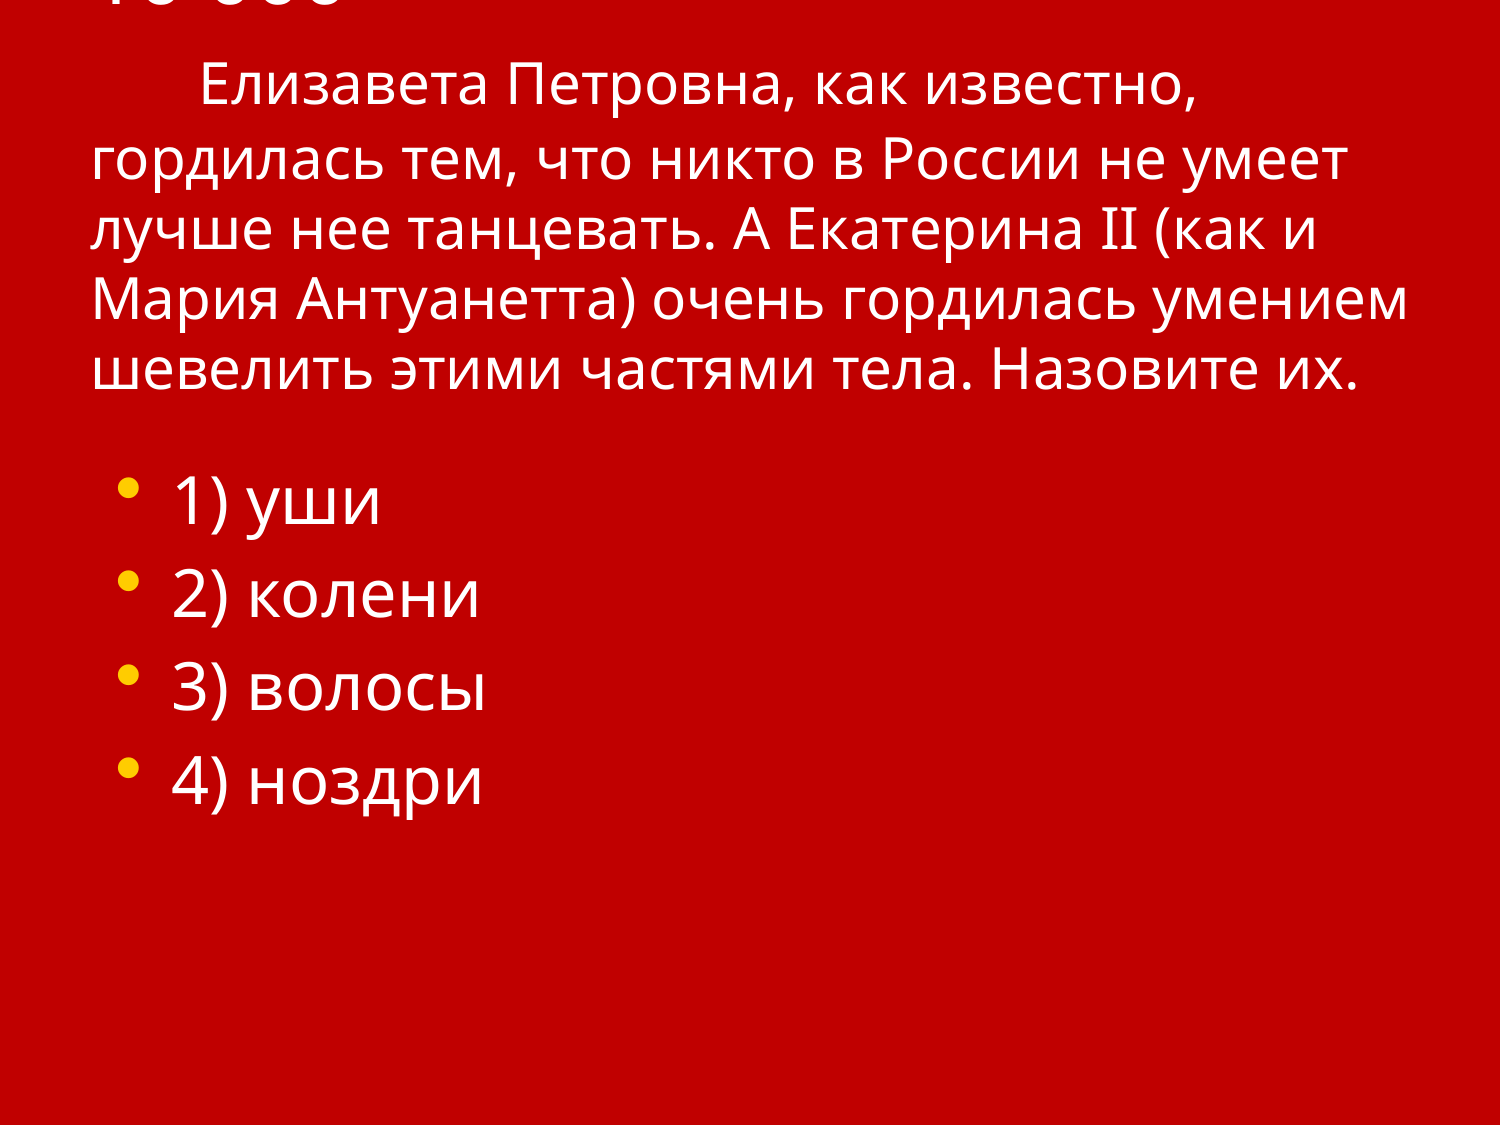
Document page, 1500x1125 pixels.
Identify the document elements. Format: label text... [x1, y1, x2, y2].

list 1) уши 2) колени 3) волосы 4) ноздри [100, 450, 1451, 1125]
title 10 000 Елизавета Петровна, как известно, гордилась тем, что никто в России не умеет лучше нее танцевать. А Екатерина II (как и Мария Антуанетта) очень гордилась умением шевелить этими частями тела. Назовите их. [75, 47, 1425, 275]
